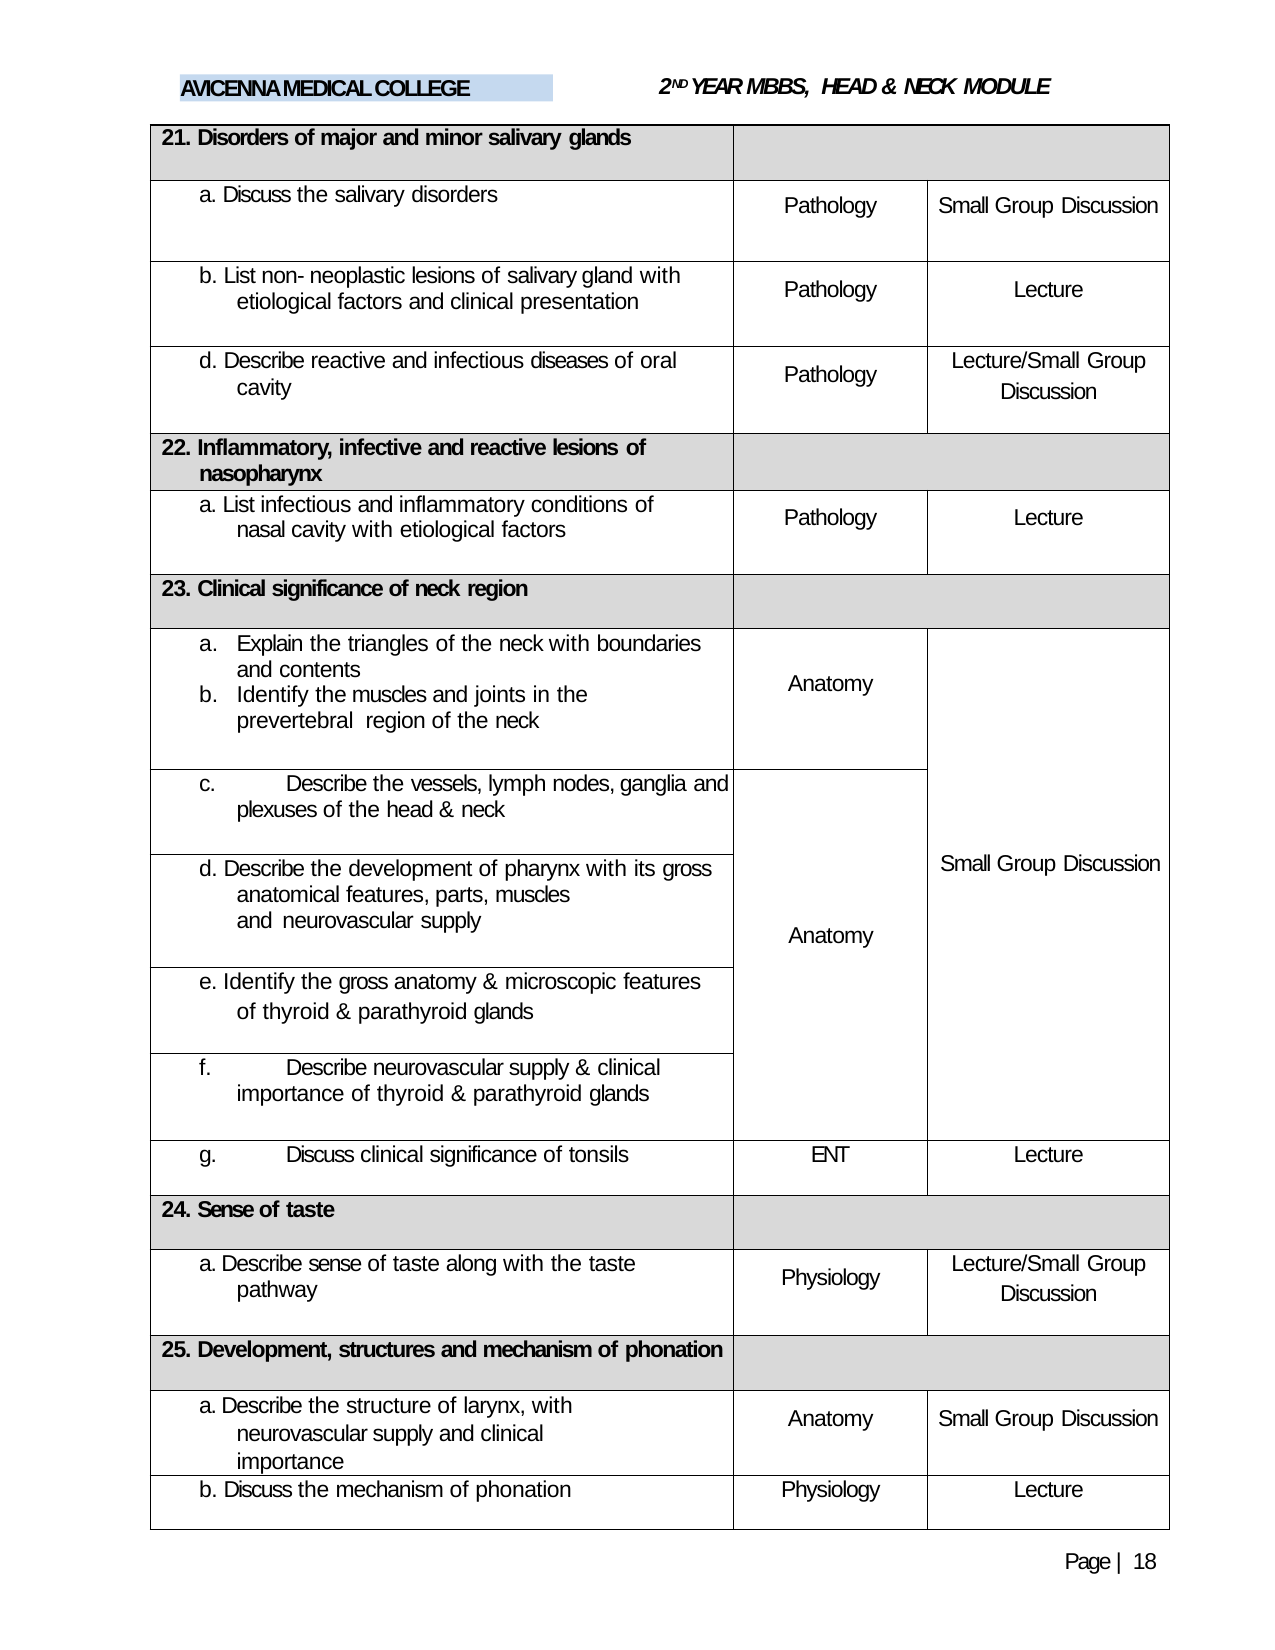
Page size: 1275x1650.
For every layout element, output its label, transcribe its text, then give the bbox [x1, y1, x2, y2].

table_cell b. Discuss the mechanism of phonation [151, 1476, 733, 1529]
table_cell a. List infectious and inflammatory conditions of nasal cavity with etiological factors [151, 491, 733, 574]
table_cell d. Describe reactive and infectious diseases of oral cavity [151, 347, 733, 433]
table_cell [734, 1336, 1169, 1390]
table_cell Anatomy [734, 770, 927, 1140]
table_cell g. Discuss clinical significance of tonsils [151, 1141, 733, 1195]
table_cell [734, 1196, 1169, 1249]
table_cell f. Describe neurovascular supply & clinical importance of thyroid & parathyroid glands [151, 1054, 733, 1140]
table_cell Small Group Discussion [928, 1391, 1169, 1475]
table_cell Lecture [928, 1476, 1169, 1529]
table_cell [734, 575, 1169, 628]
table_cell d. Describe the development of pharynx with its gross anatomical features, parts, muscles and neurovascular supply [151, 855, 733, 967]
table_cell a. Describe sense of taste along with the taste pathway [151, 1250, 733, 1335]
table_cell Physiology [734, 1250, 927, 1335]
table_cell Lecture [928, 1141, 1169, 1195]
slide_number Page | 18 [1062, 1550, 1158, 1650]
table_header [734, 126, 1169, 180]
table_cell Anatomy [734, 629, 927, 769]
table_cell Pathology [734, 181, 927, 261]
table_cell Anatomy [734, 1391, 927, 1475]
table_cell Lecture [928, 491, 1169, 574]
table_cell Pathology [734, 347, 927, 433]
table_cell Pathology [734, 491, 927, 574]
table_cell 23. Clinical significance of neck region [151, 575, 733, 628]
table_cell Lecture/Small Group Discussion [928, 1250, 1169, 1335]
table_cell 25. Development, structures and mechanism of phonation [151, 1336, 733, 1390]
table_cell b. List non- neoplastic lesions of salivary gland with etiological factors and clinical presentation [151, 262, 733, 346]
table_cell Explain the triangles of the neck with boundaries and contents Identify the muscles and joints in the prevertebral region of the neck [151, 629, 733, 769]
table_cell c. Describe the vessels, lymph nodes, ganglia and plexuses of the head & neck [151, 770, 733, 854]
text_box AVICENNA MEDICAL COLLEGE [179, 74, 553, 102]
table_cell [734, 434, 1169, 490]
text_box 2ND YEAR MBBS, HEAD & NECK MODULE [657, 69, 1160, 100]
table_cell 22. Inflammatory, infective and reactive lesions of nasopharynx [151, 434, 733, 490]
table_cell Physiology [734, 1476, 927, 1529]
table_cell 24. Sense of taste [151, 1196, 733, 1249]
table_cell Small Group Discussion [928, 629, 1169, 1140]
table_cell Lecture [928, 262, 1169, 346]
table_cell ENT [734, 1141, 927, 1195]
table_cell e. Identify the gross anatomy & microscopic features of thyroid & parathyroid glands [151, 968, 733, 1053]
table_header 21. Disorders of major and minor salivary glands [151, 126, 733, 180]
table_cell Lecture/Small Group Discussion [928, 347, 1169, 433]
table_cell Pathology [734, 262, 927, 346]
table_cell a. Describe the structure of larynx, with neurovascular supply and clinical importance [151, 1391, 733, 1475]
table_cell Small Group Discussion [928, 181, 1169, 261]
table_cell a. Discuss the salivary disorders [151, 181, 733, 261]
